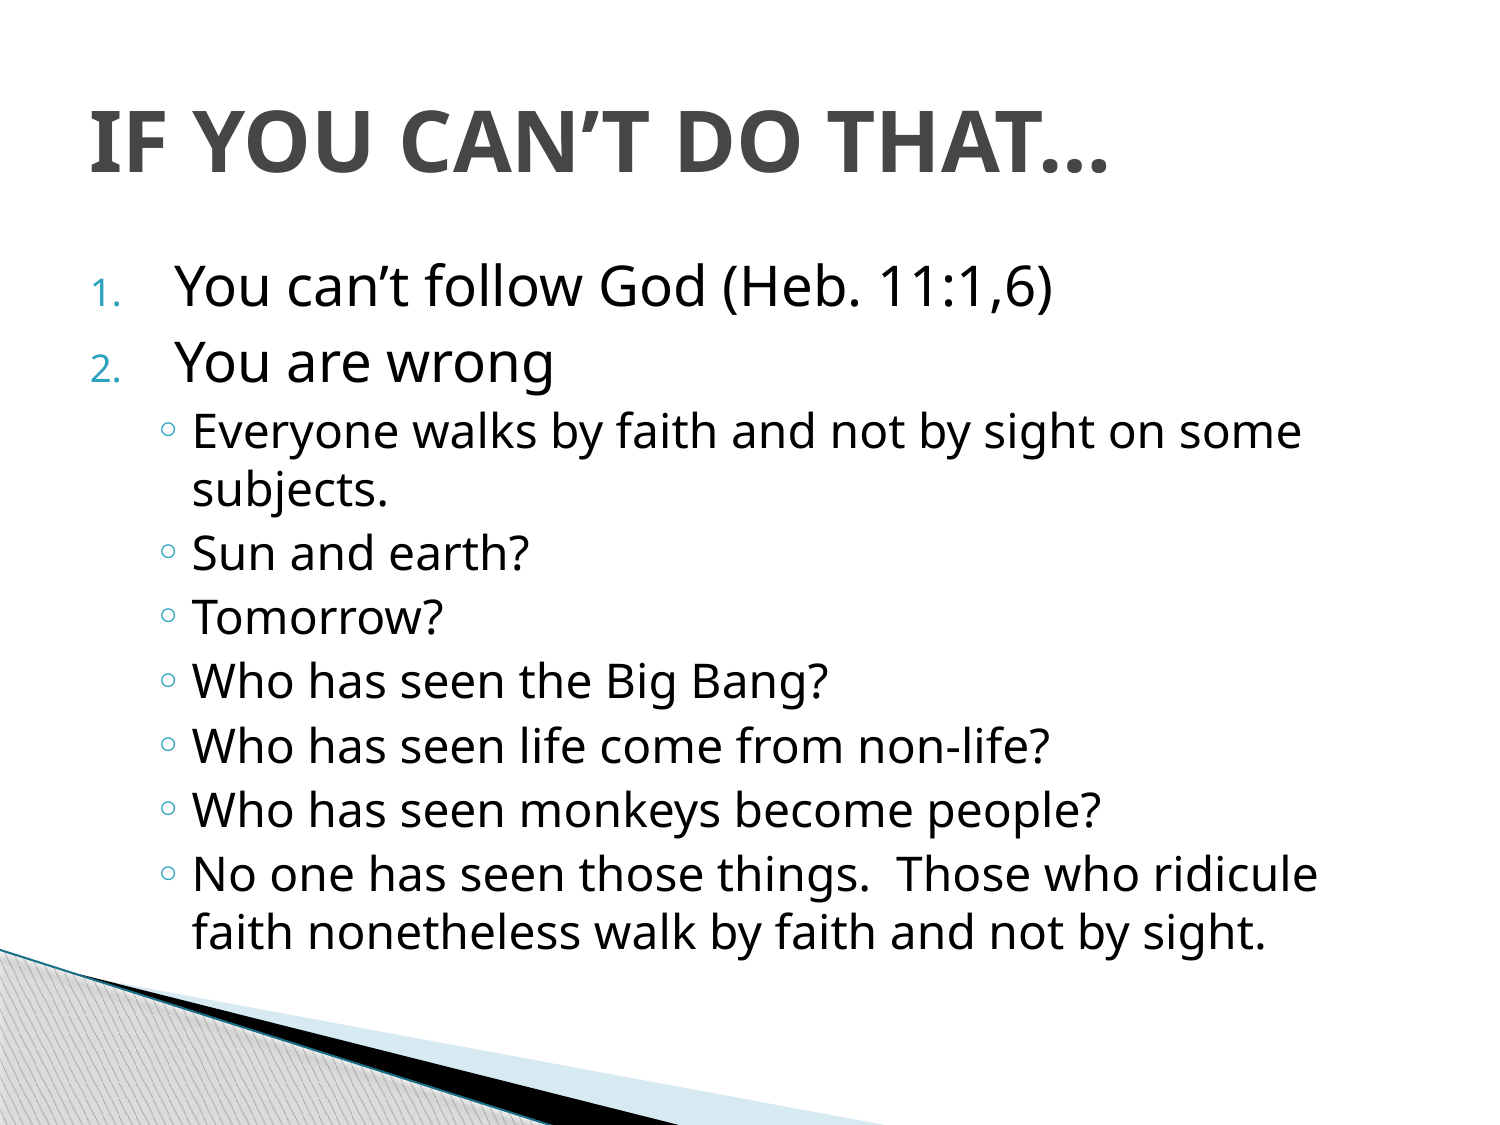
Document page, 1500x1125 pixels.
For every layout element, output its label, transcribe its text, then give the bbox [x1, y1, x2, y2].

list You can’t follow God (Heb. 11:1,6) You are wrong Everyone walks by faith and not by sight on some subjects. Sun and earth? Tomorrow? Who has seen the Big Bang? Who has seen life come from non-life? Who has seen monkeys become people? No one has seen those things. Those who ridicule faith nonetheless walk by faith and not by sight. [75, 243, 1425, 986]
title IF YOU CAN’T DO THAT… [75, 45, 1425, 233]
